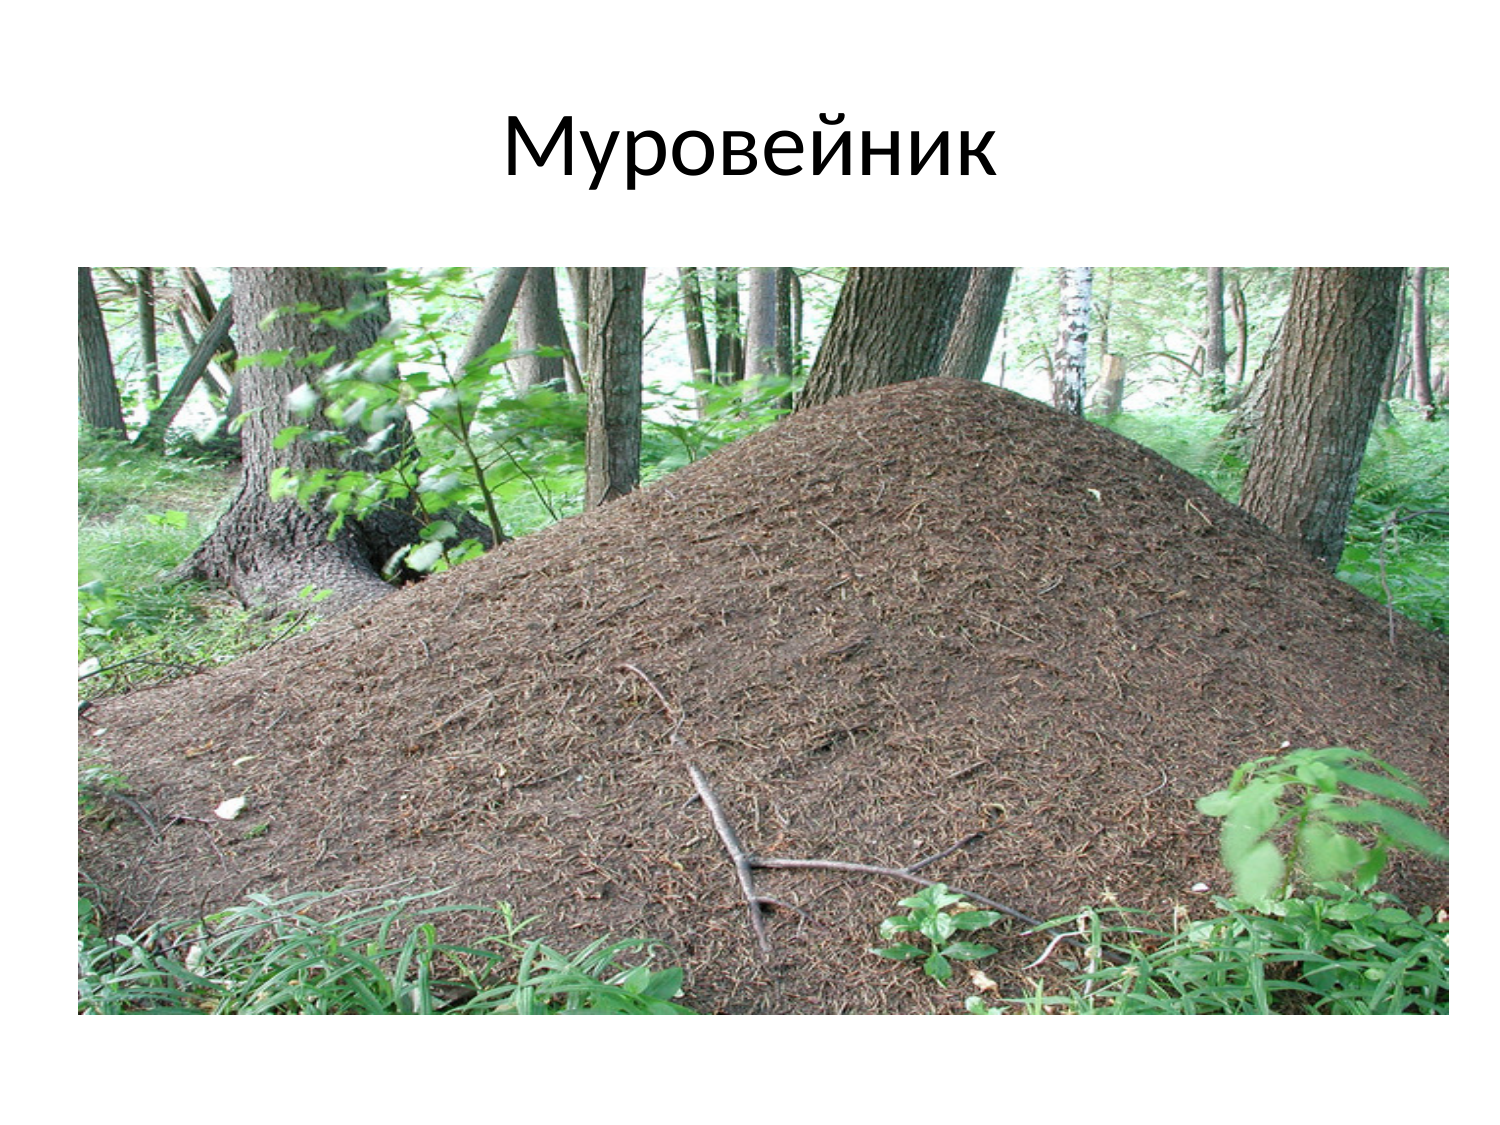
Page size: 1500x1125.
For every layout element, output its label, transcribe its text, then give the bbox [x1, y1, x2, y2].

picture [77, 266, 1449, 1015]
title Муровейник [75, 45, 1425, 233]
